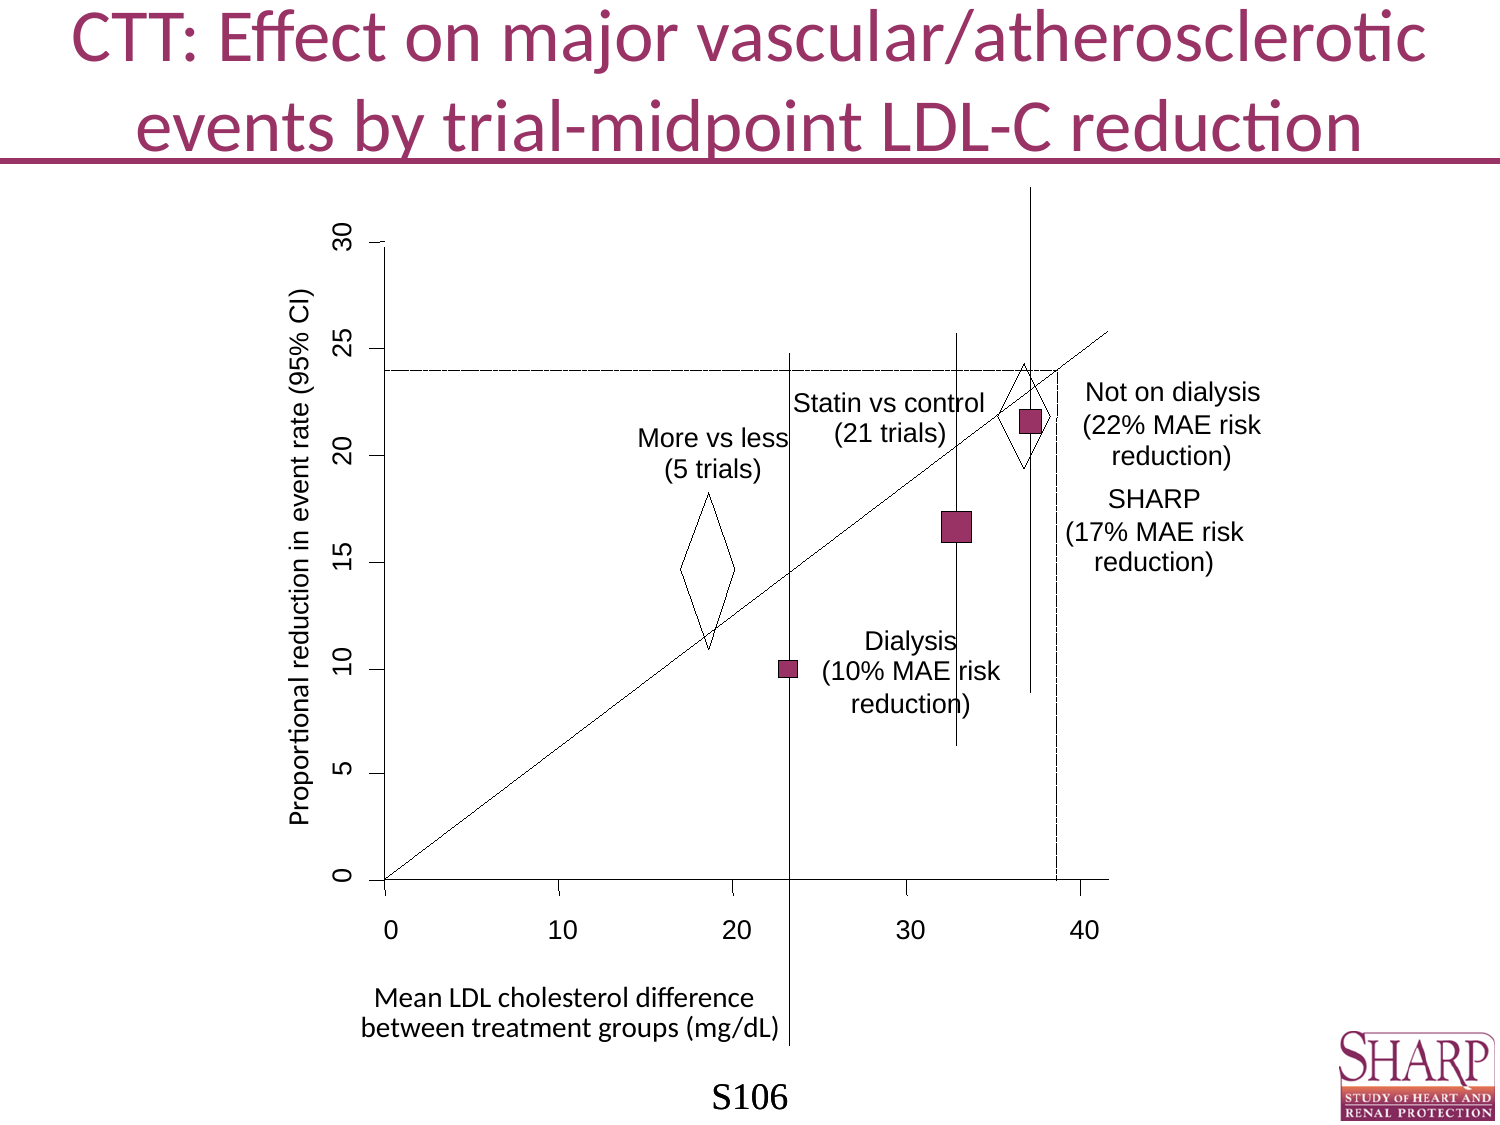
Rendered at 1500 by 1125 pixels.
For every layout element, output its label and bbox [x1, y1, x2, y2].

picture [1339, 1031, 1495, 1121]
text_box [383, 912, 399, 946]
text_box [324, 542, 357, 573]
text_box [324, 868, 357, 884]
text_box [360, 187, 1264, 1046]
text_box [721, 912, 752, 946]
text_box [324, 647, 357, 678]
text_box [324, 436, 357, 467]
text_box [324, 761, 357, 777]
text_box [0, 0, 1500, 167]
text_box [324, 222, 357, 253]
text_box [547, 912, 578, 946]
text_box [324, 328, 357, 359]
text_box [279, 288, 315, 827]
